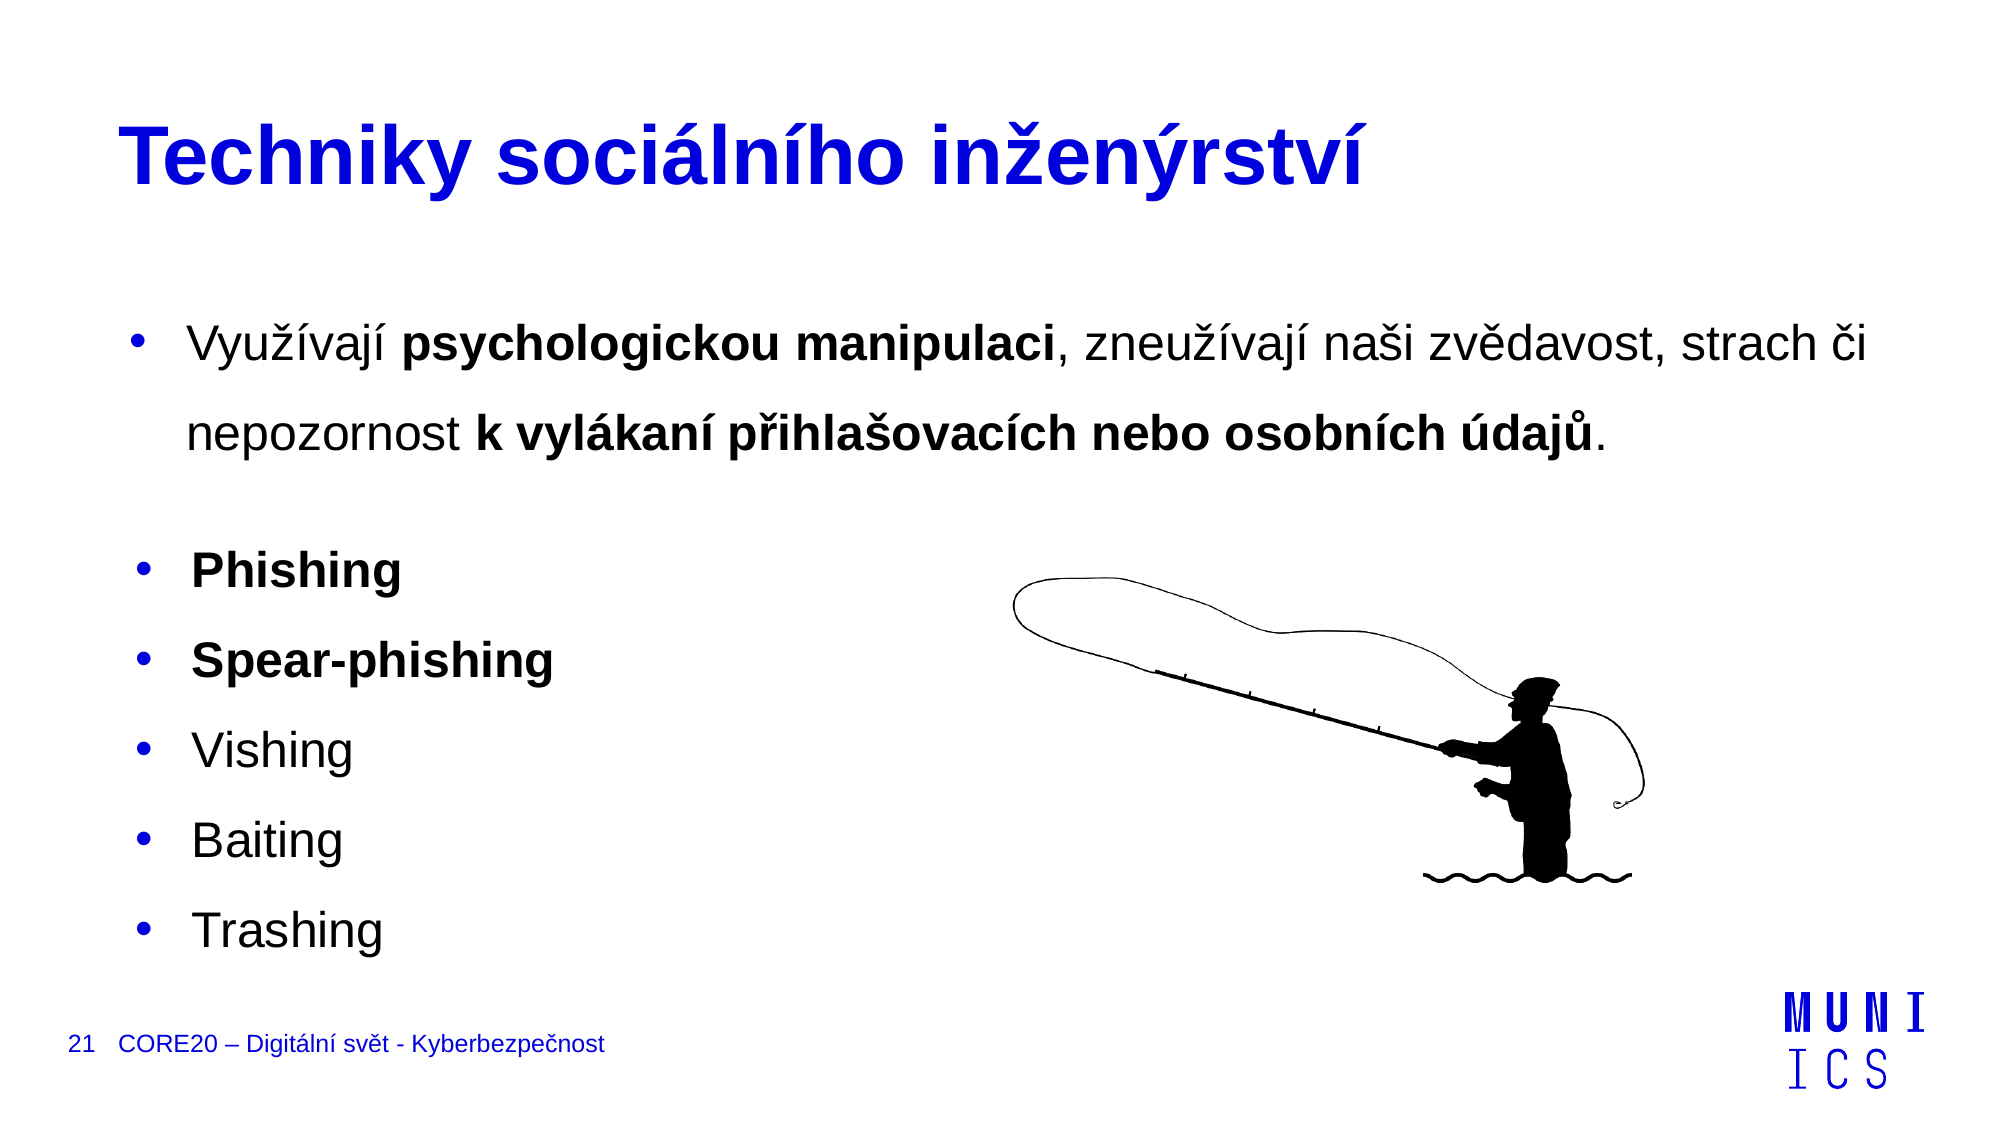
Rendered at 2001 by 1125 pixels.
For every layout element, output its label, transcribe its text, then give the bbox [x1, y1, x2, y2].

text_box Phishing Spear-phishing Vishing Baiting Trashing [108, 500, 838, 966]
footer CORE20 – Digitální svět - Kyberbezpečnost [118, 1021, 1418, 1063]
picture [999, 567, 1654, 893]
list Využívají psychologickou manipulaci, zneužívají naši zvědavost, strach či nepozornost k vylákaní přihlašovacích nebo osobních údajů. [118, 280, 1883, 491]
title Techniky sociálního inženýrství [118, 118, 1883, 193]
slide_number 21 [67, 1021, 110, 1063]
